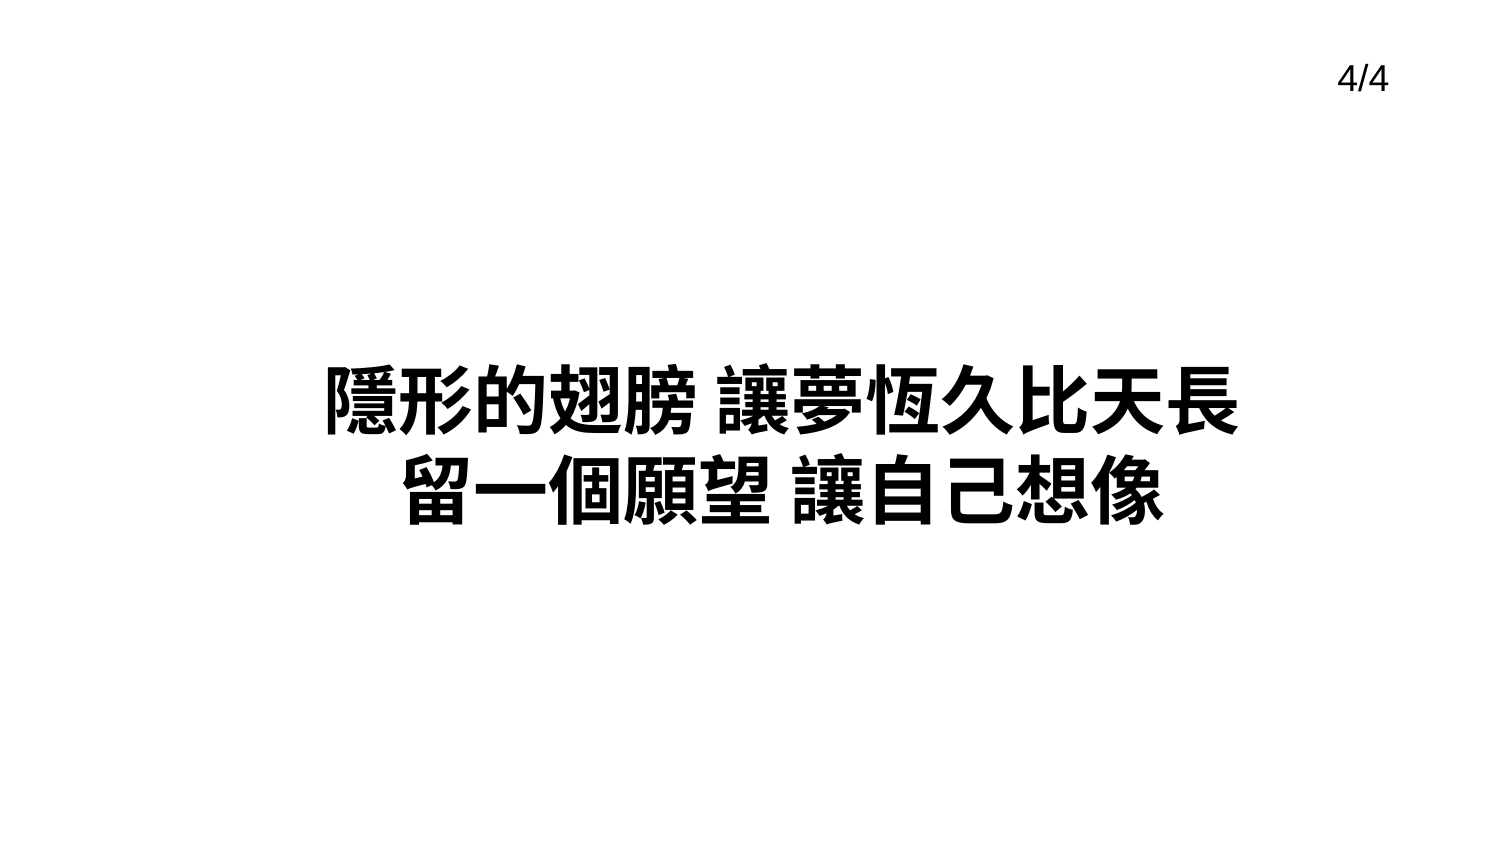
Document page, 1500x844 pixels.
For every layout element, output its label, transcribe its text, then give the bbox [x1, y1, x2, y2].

text_box 隱形的翅膀 讓夢恆久比天長 留一個願望 讓自己想像 [252, 346, 1313, 541]
text_box 4/4 [1322, 46, 1473, 107]
